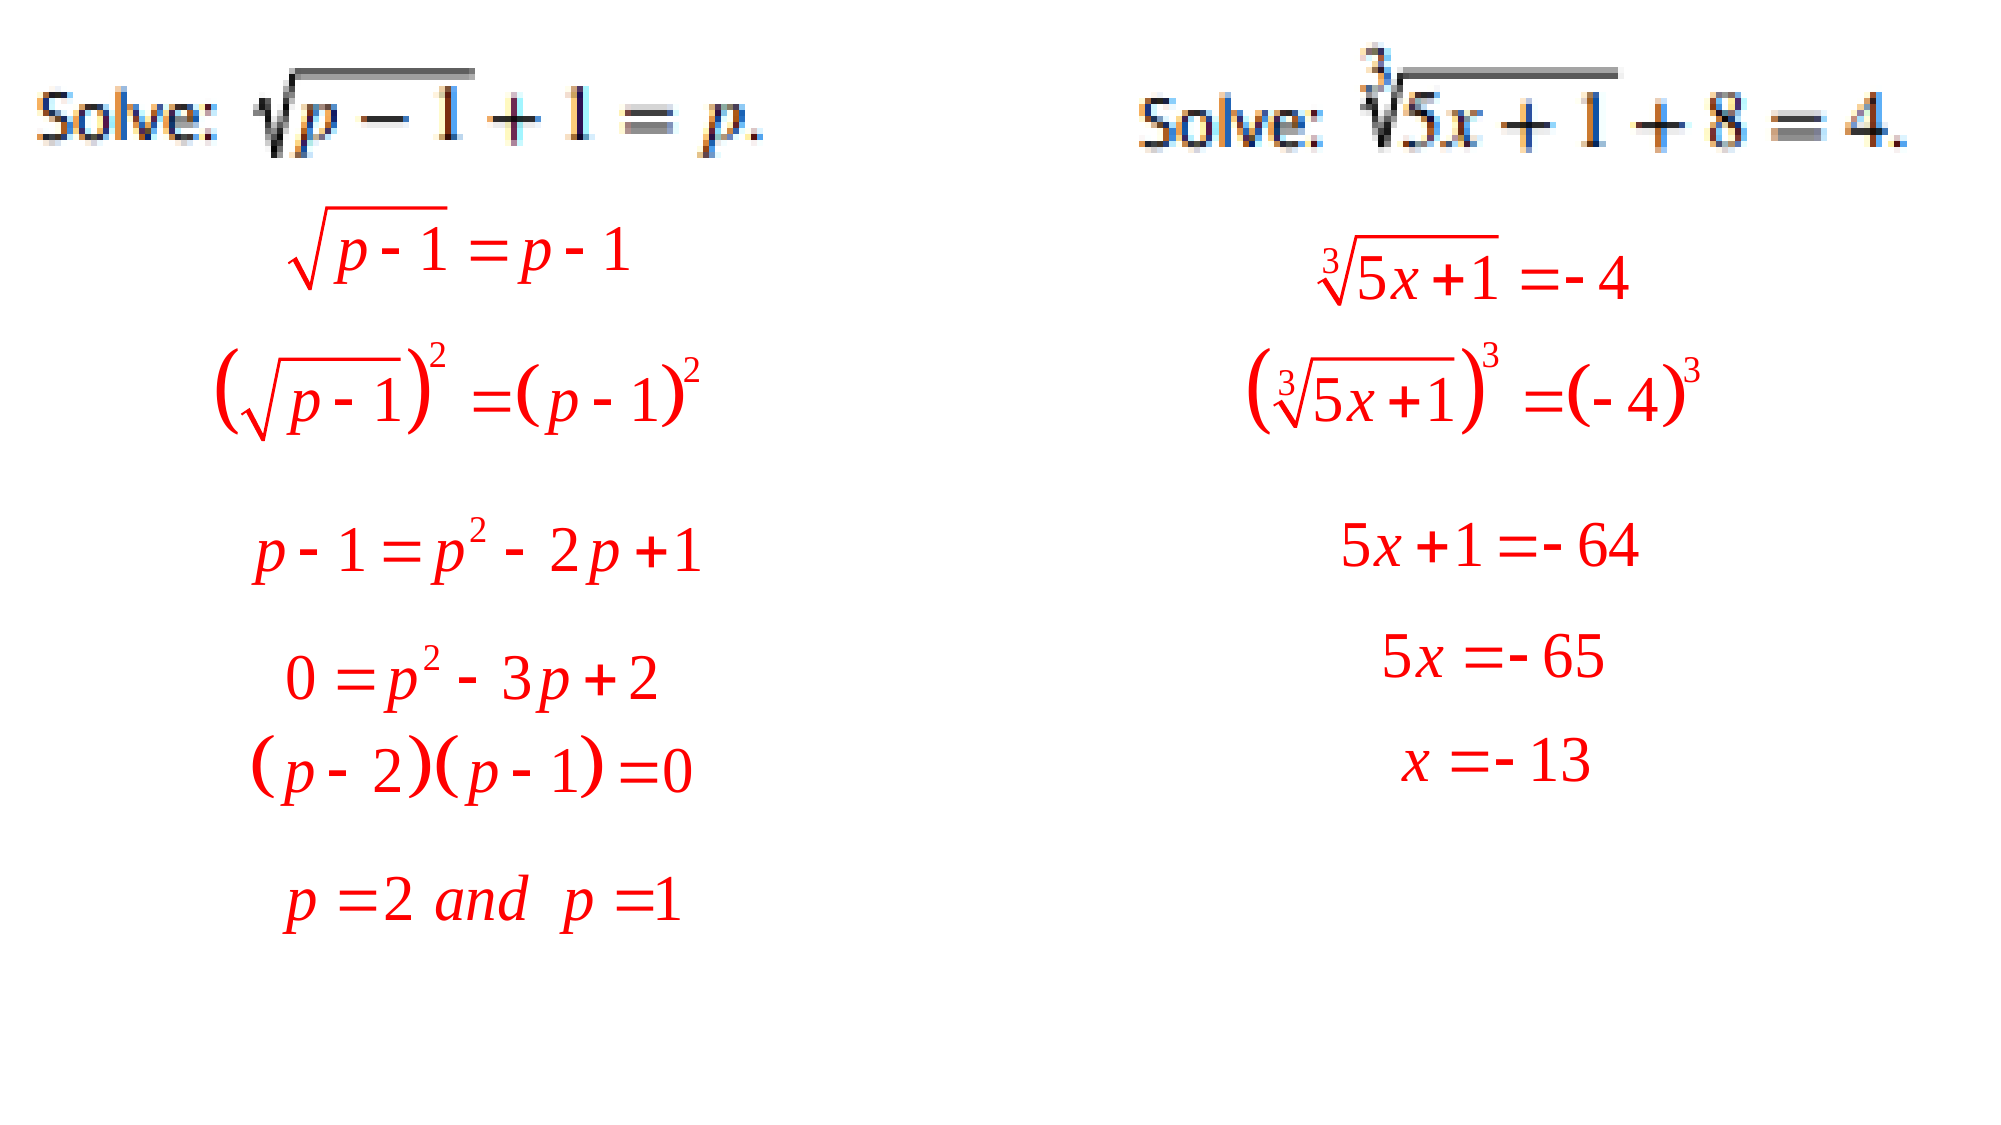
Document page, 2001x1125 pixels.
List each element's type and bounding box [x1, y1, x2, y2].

text_box [1374, 617, 1616, 695]
text_box [242, 721, 705, 831]
text_box [1238, 323, 1711, 471]
text_box [277, 629, 671, 721]
text_box [1306, 223, 1643, 322]
picture [20, 26, 769, 195]
text_box [237, 500, 711, 599]
text_box [269, 860, 689, 948]
text_box [206, 323, 711, 471]
text_box [1389, 721, 1600, 798]
picture [1090, 12, 1950, 209]
text_box [277, 194, 640, 304]
text_box [1332, 506, 1653, 583]
